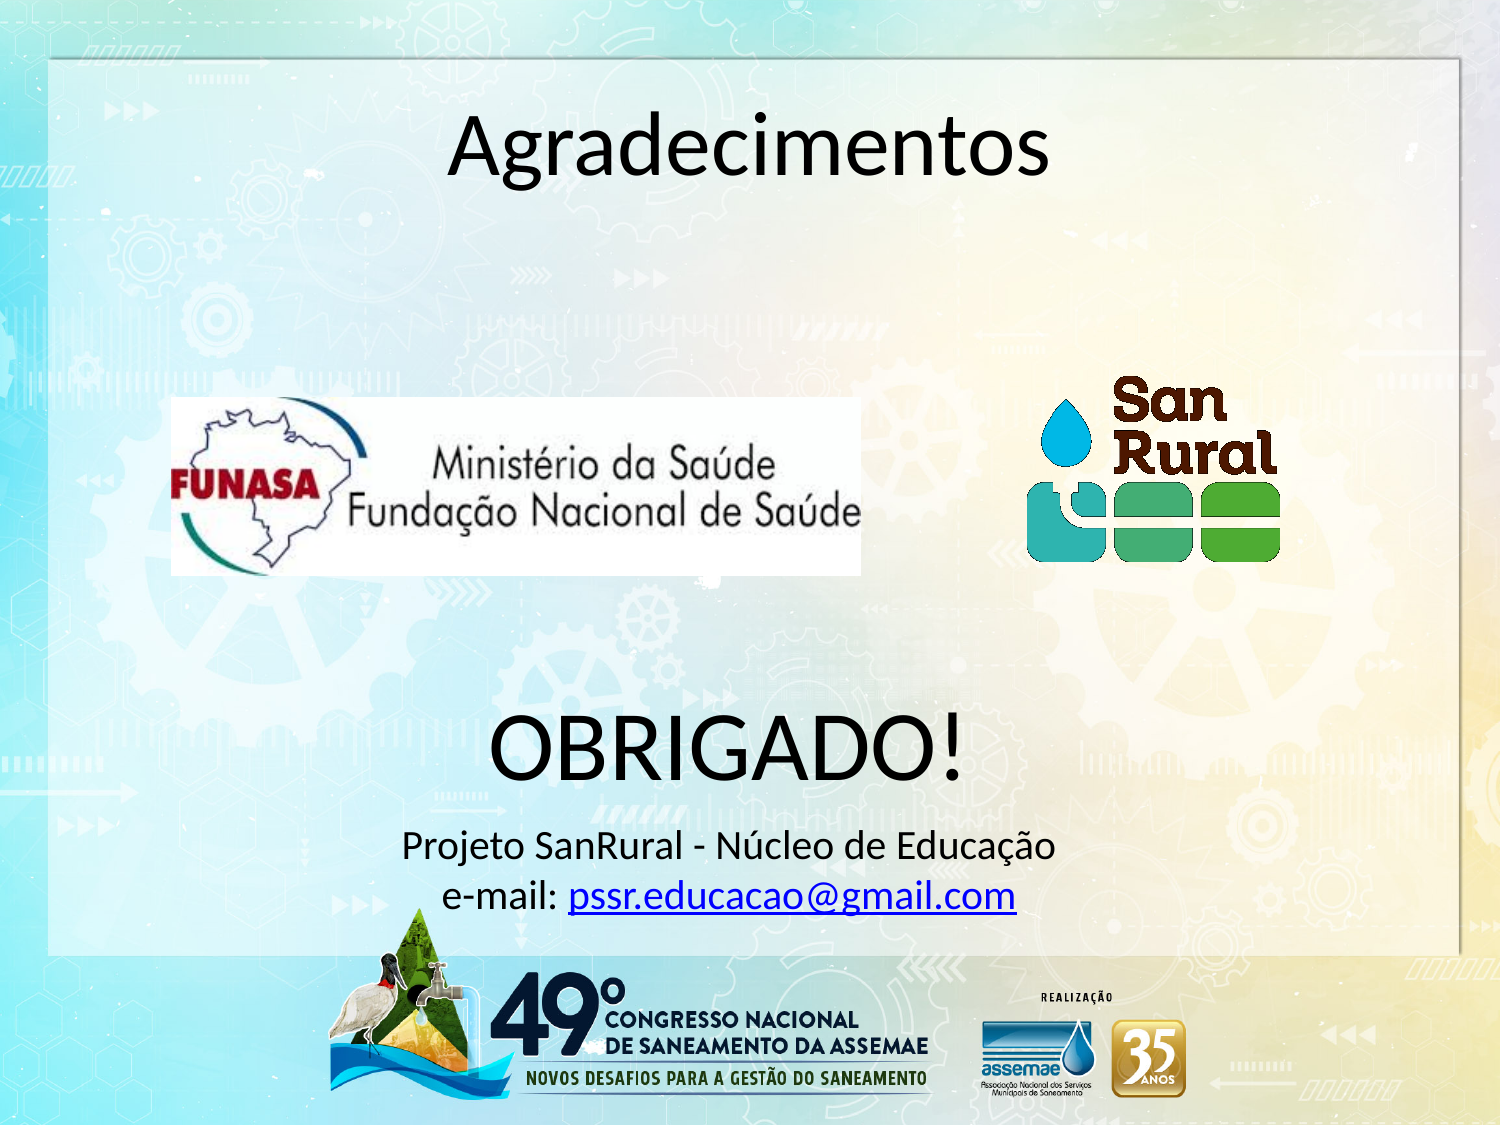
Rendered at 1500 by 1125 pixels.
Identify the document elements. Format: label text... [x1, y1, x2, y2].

text_box OBRIGADO! [473, 672, 985, 808]
picture [0, 0, 1500, 1125]
text_box Projeto SanRural - Núcleo de Educação e-mail: pssr.educacao@gmail.com [386, 810, 1072, 971]
title Agradecimentos [75, 45, 1425, 233]
